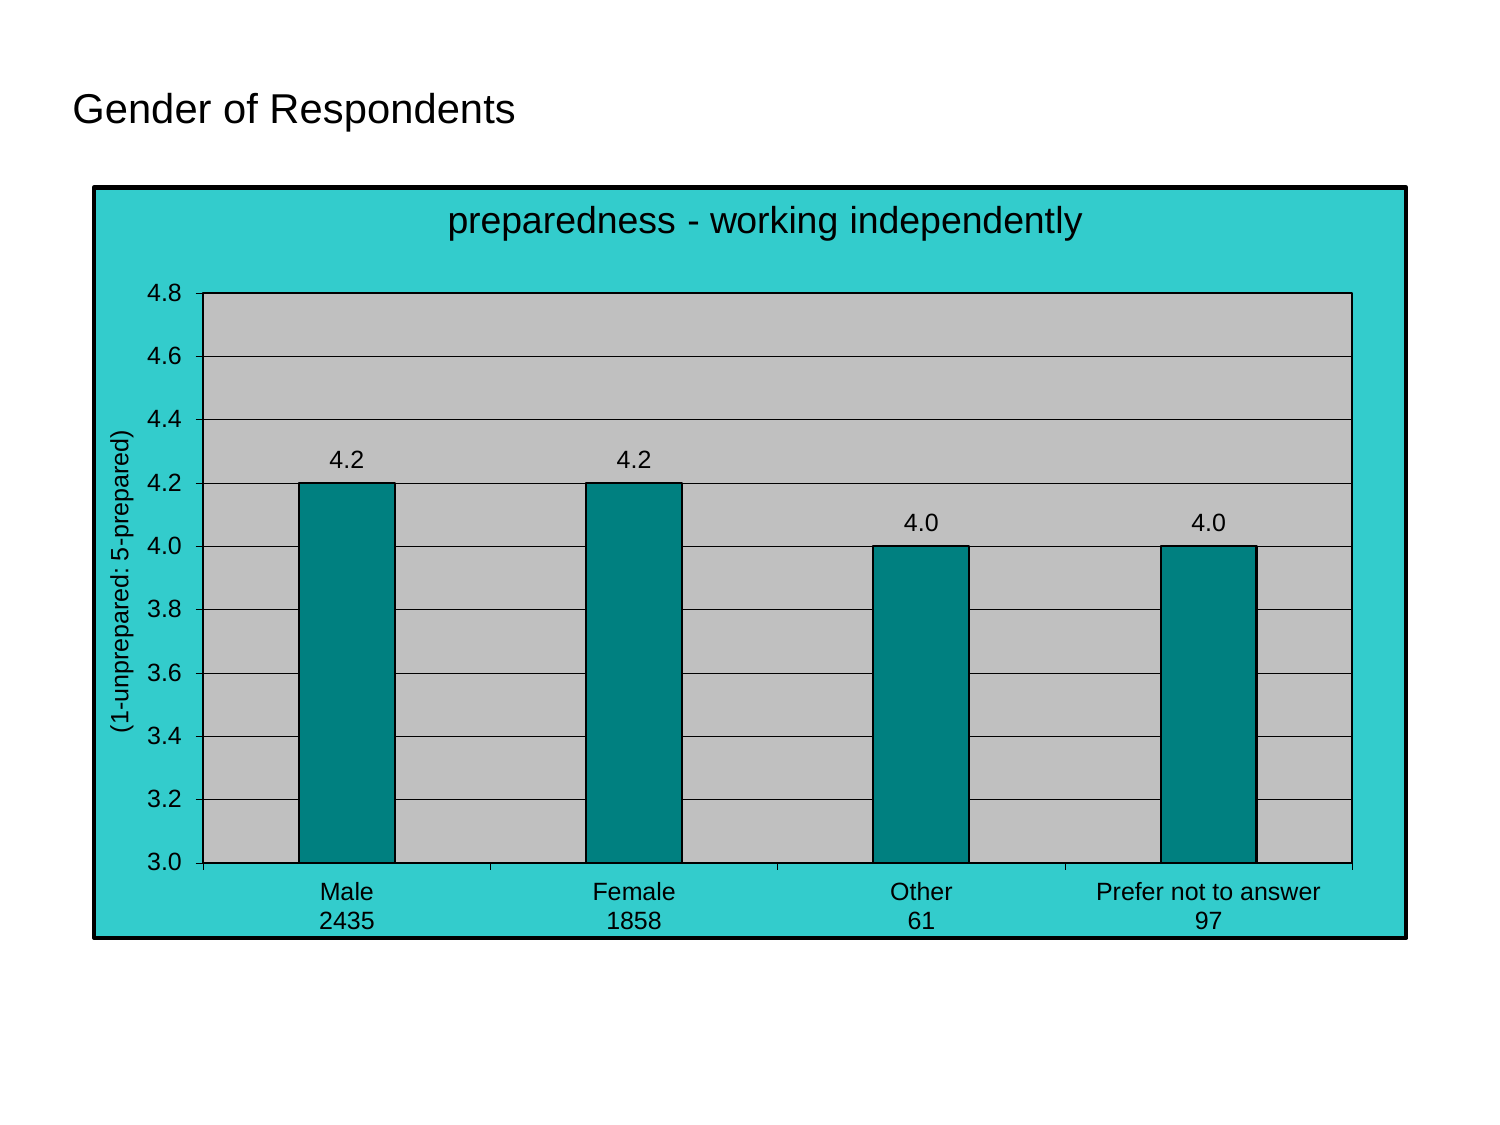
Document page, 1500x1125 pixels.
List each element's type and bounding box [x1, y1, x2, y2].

picture [91, 185, 1409, 940]
